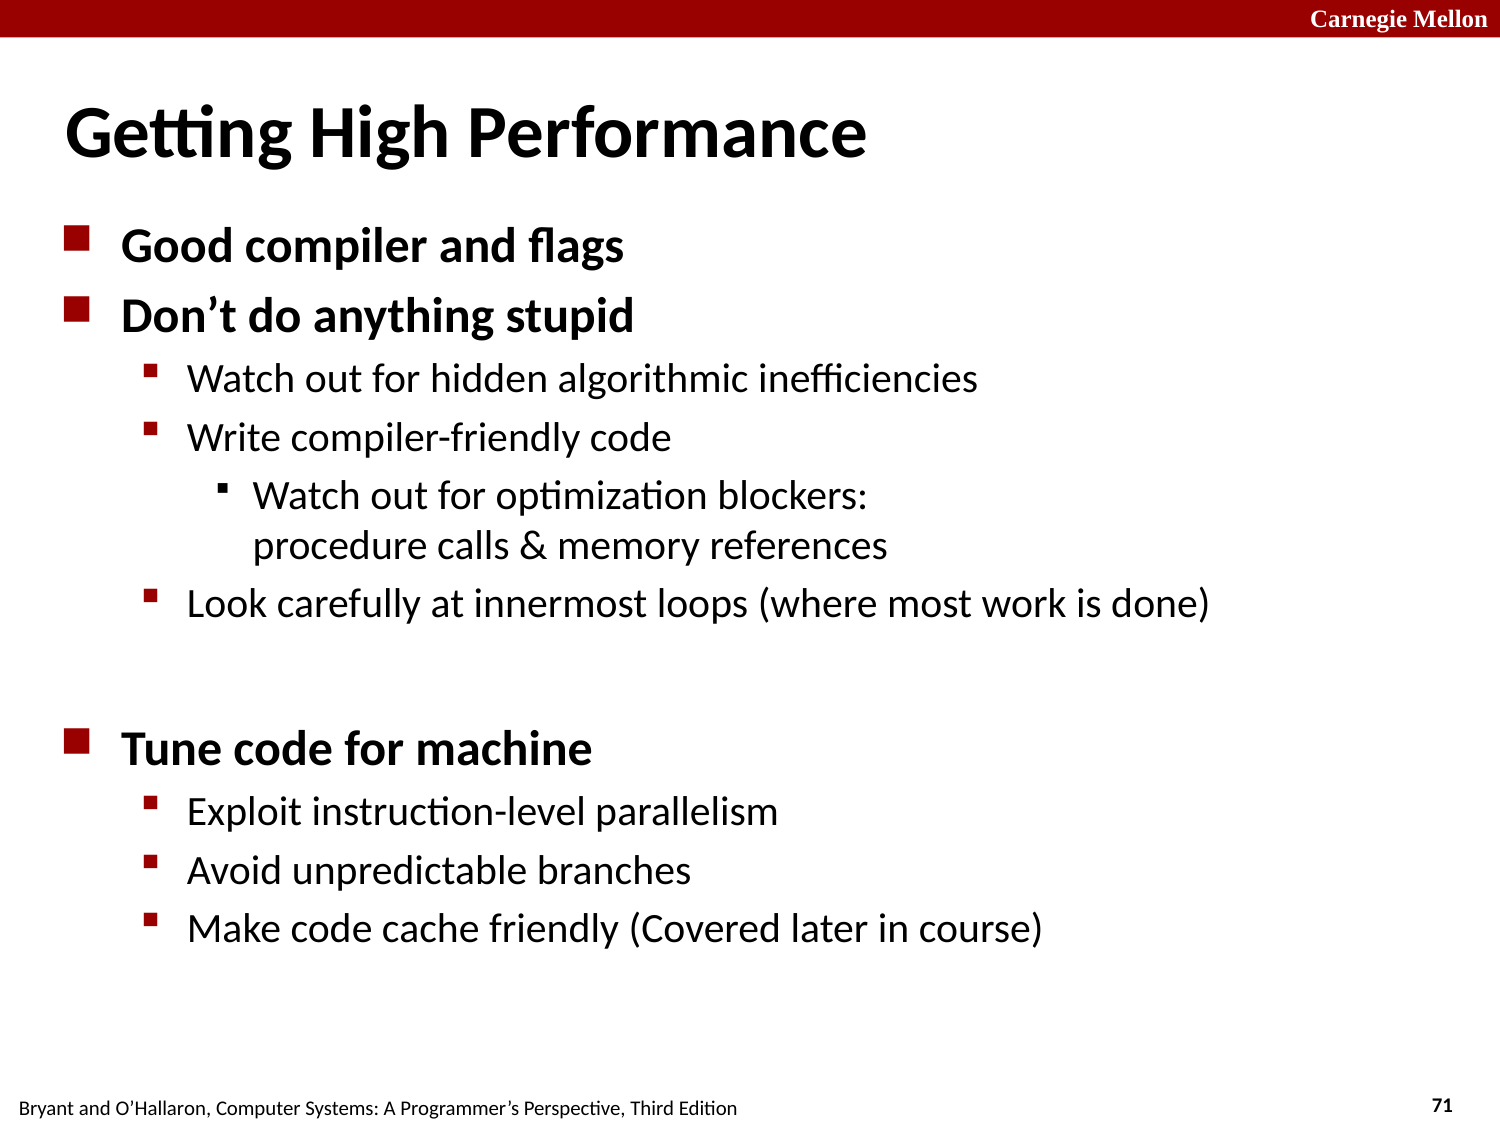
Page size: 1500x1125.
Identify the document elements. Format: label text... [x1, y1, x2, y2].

list Good compiler and flags Don’t do anything stupid Watch out for hidden algorithmic inefficiencies Write compiler-friendly code Watch out for optimization blockers: procedure calls & memory references Look carefully at innermost loops (where most work is done) Tune code for machine Exploit instruction-level parallelism Avoid unpredictable branches Make code cache friendly (Covered later in course) [49, 205, 1416, 1063]
title Getting High Performance [49, 80, 1288, 176]
